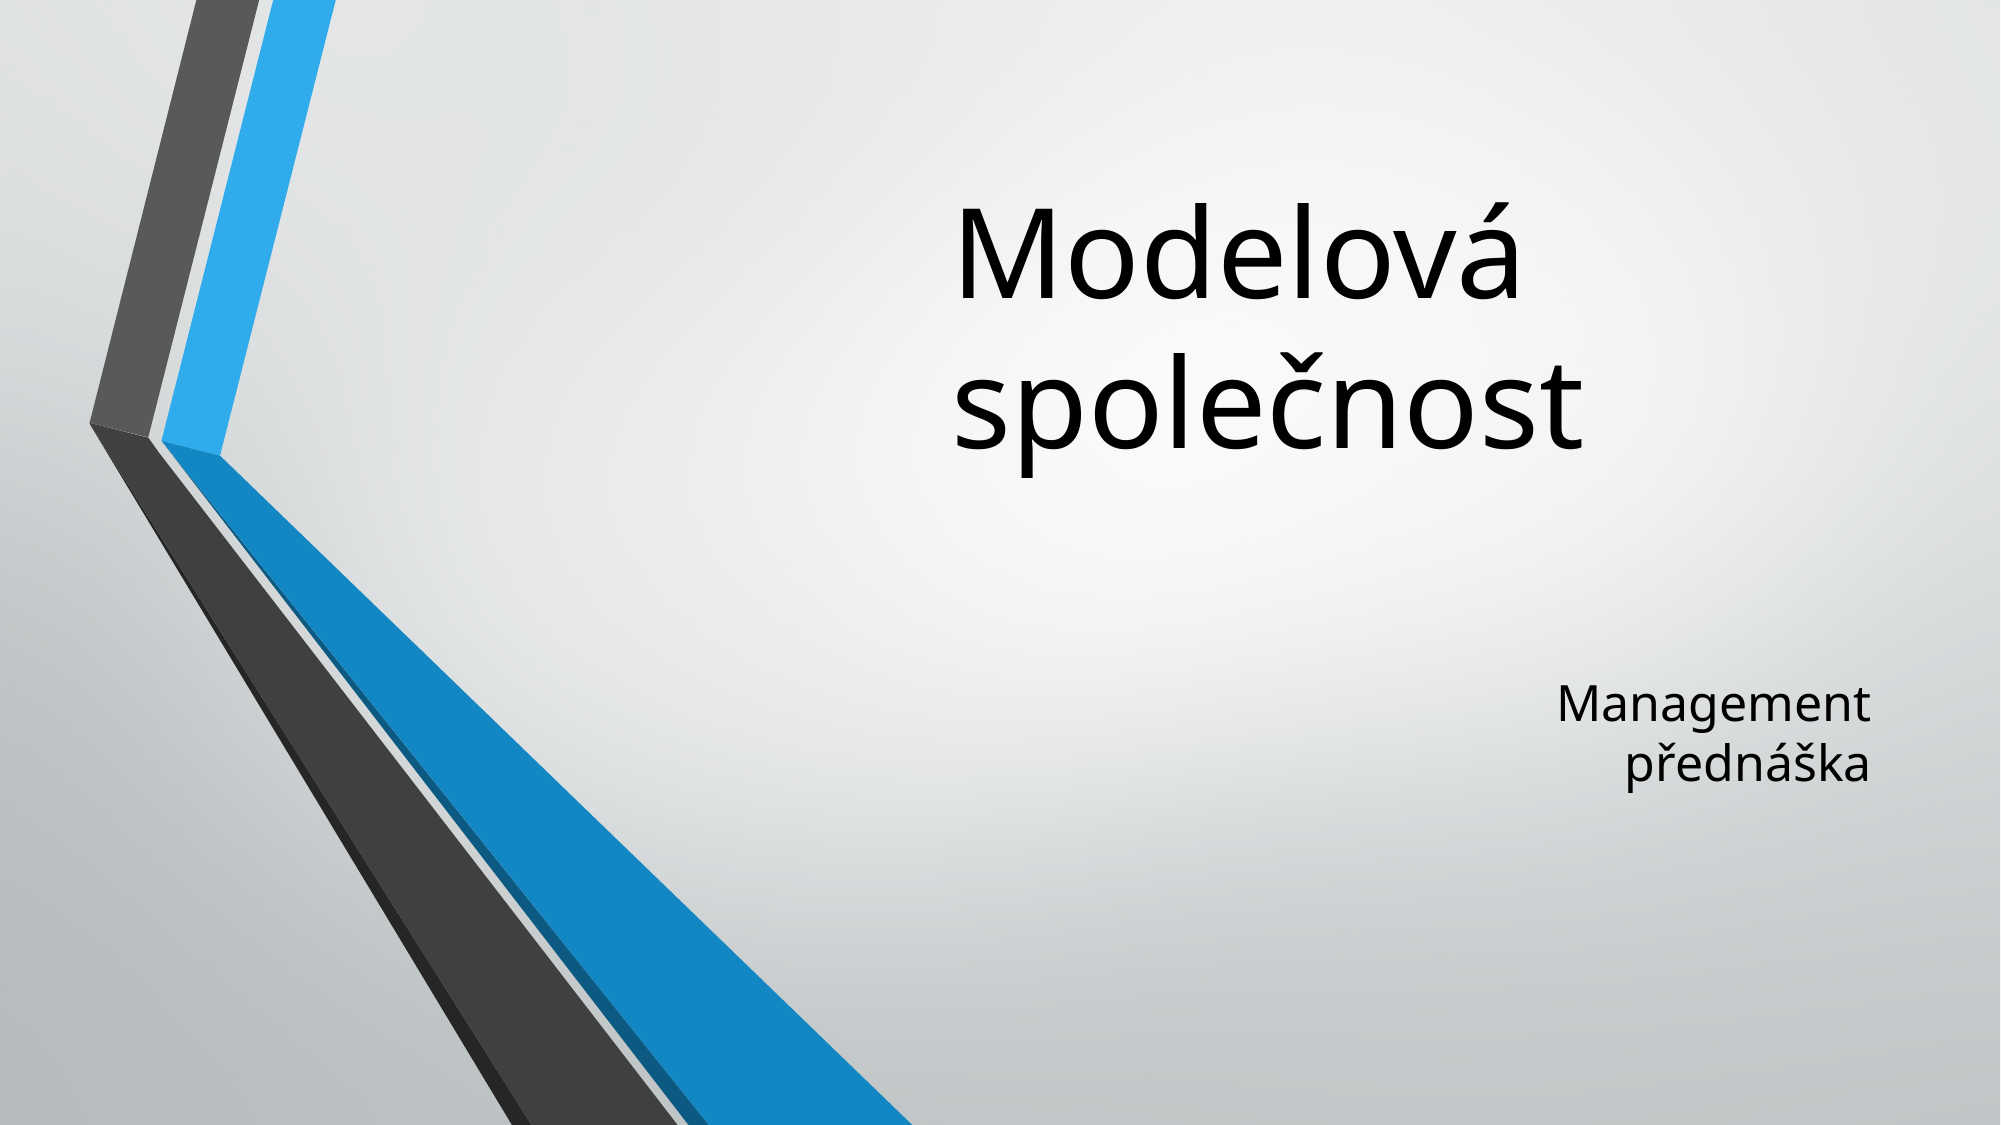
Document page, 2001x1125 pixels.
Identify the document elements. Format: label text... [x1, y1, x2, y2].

title Modelová společnost [936, 51, 1887, 481]
subtitle Management přednáška [740, 664, 1887, 892]
